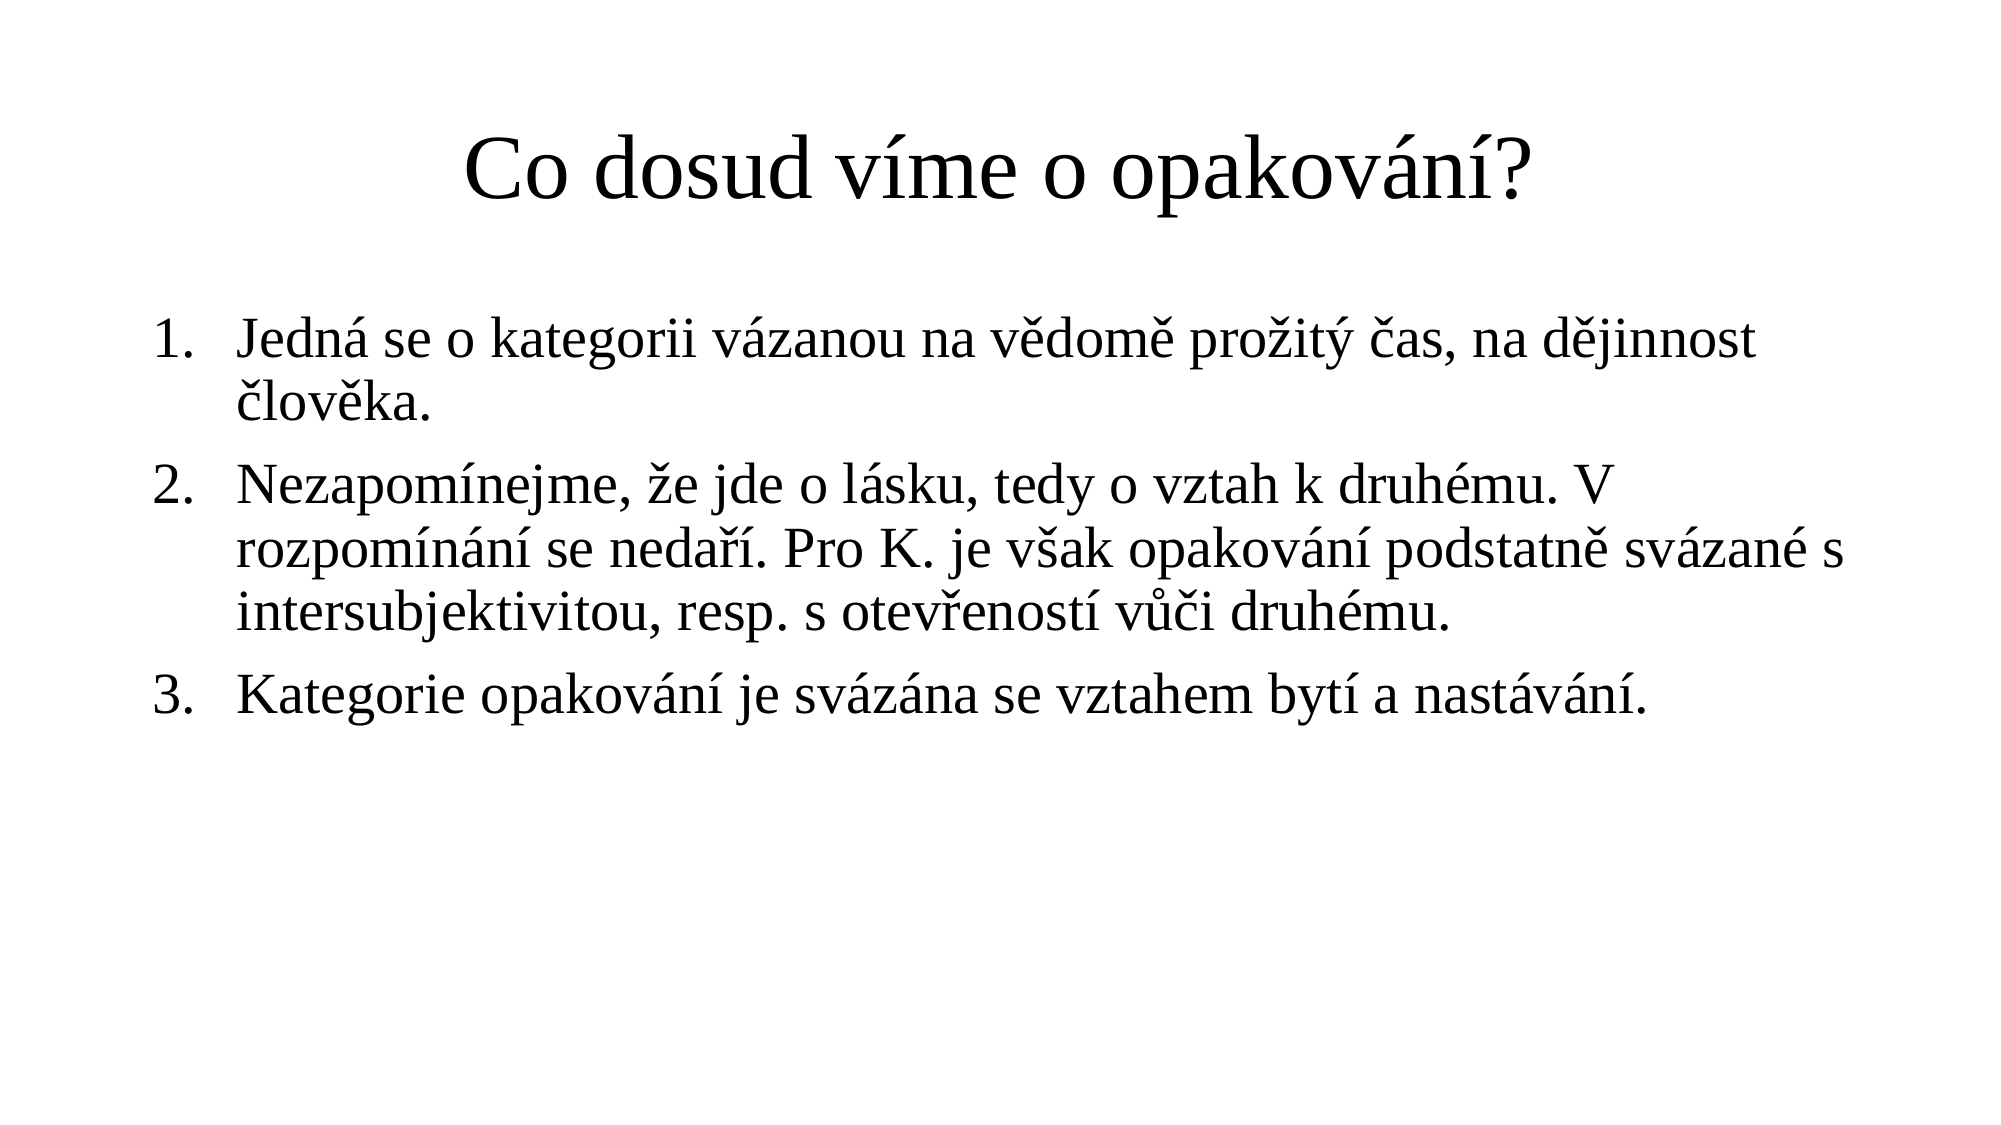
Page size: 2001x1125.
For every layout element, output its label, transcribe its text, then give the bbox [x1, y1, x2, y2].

list Jedná se o kategorii vázanou na vědomě prožitý čas, na dějinnost člověka. Nezapomínejme, že jde o lásku, tedy o vztah k druhému. V rozpomínání se nedaří. Pro K. je však opakování podstatně svázané s intersubjektivitou, resp. s otevřeností vůči druhému. Kategorie opakování je svázána se vztahem bytí a nastávání. [137, 299, 1863, 1014]
title Co dosud víme o opakování? [137, 59, 1863, 278]
